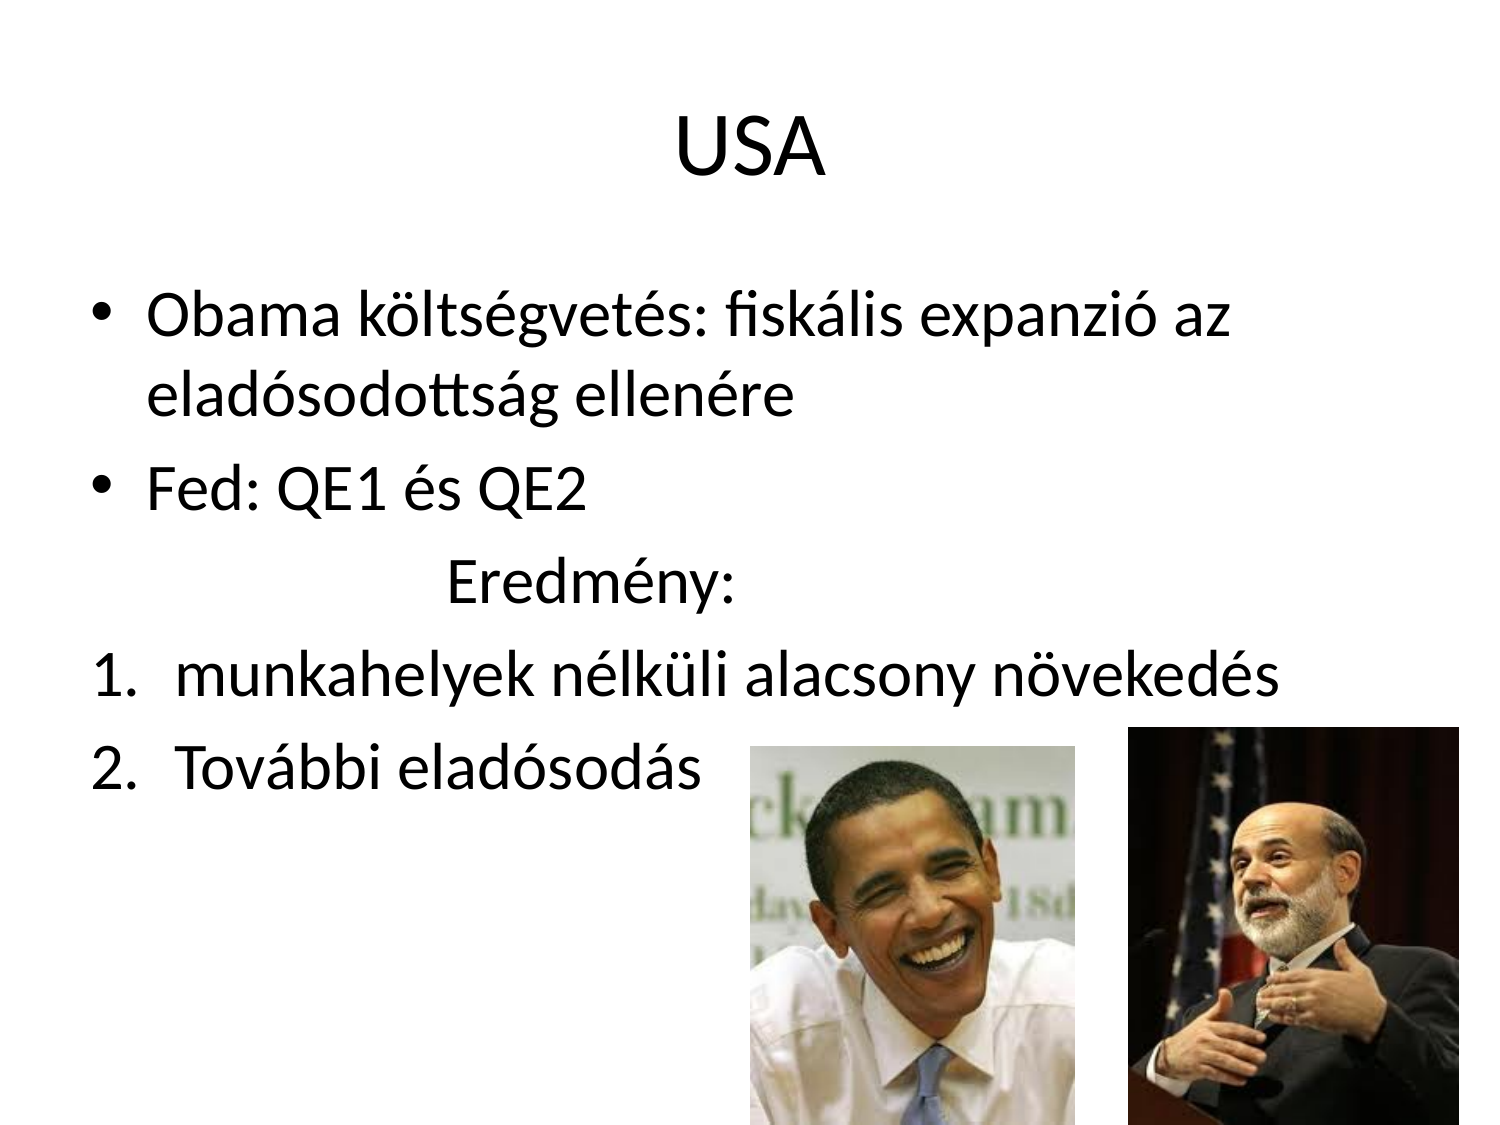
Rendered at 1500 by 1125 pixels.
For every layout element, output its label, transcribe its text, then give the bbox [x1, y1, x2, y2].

title USA [75, 45, 1425, 233]
picture [1127, 727, 1459, 1125]
picture [749, 746, 1076, 1125]
list Obama költségvetés: fiskális expanzió az eladósodottság ellenére Fed: QE1 és QE2 Eredmény: munkahelyek nélküli alacsony növekedés További eladósodás [75, 262, 1425, 1005]
